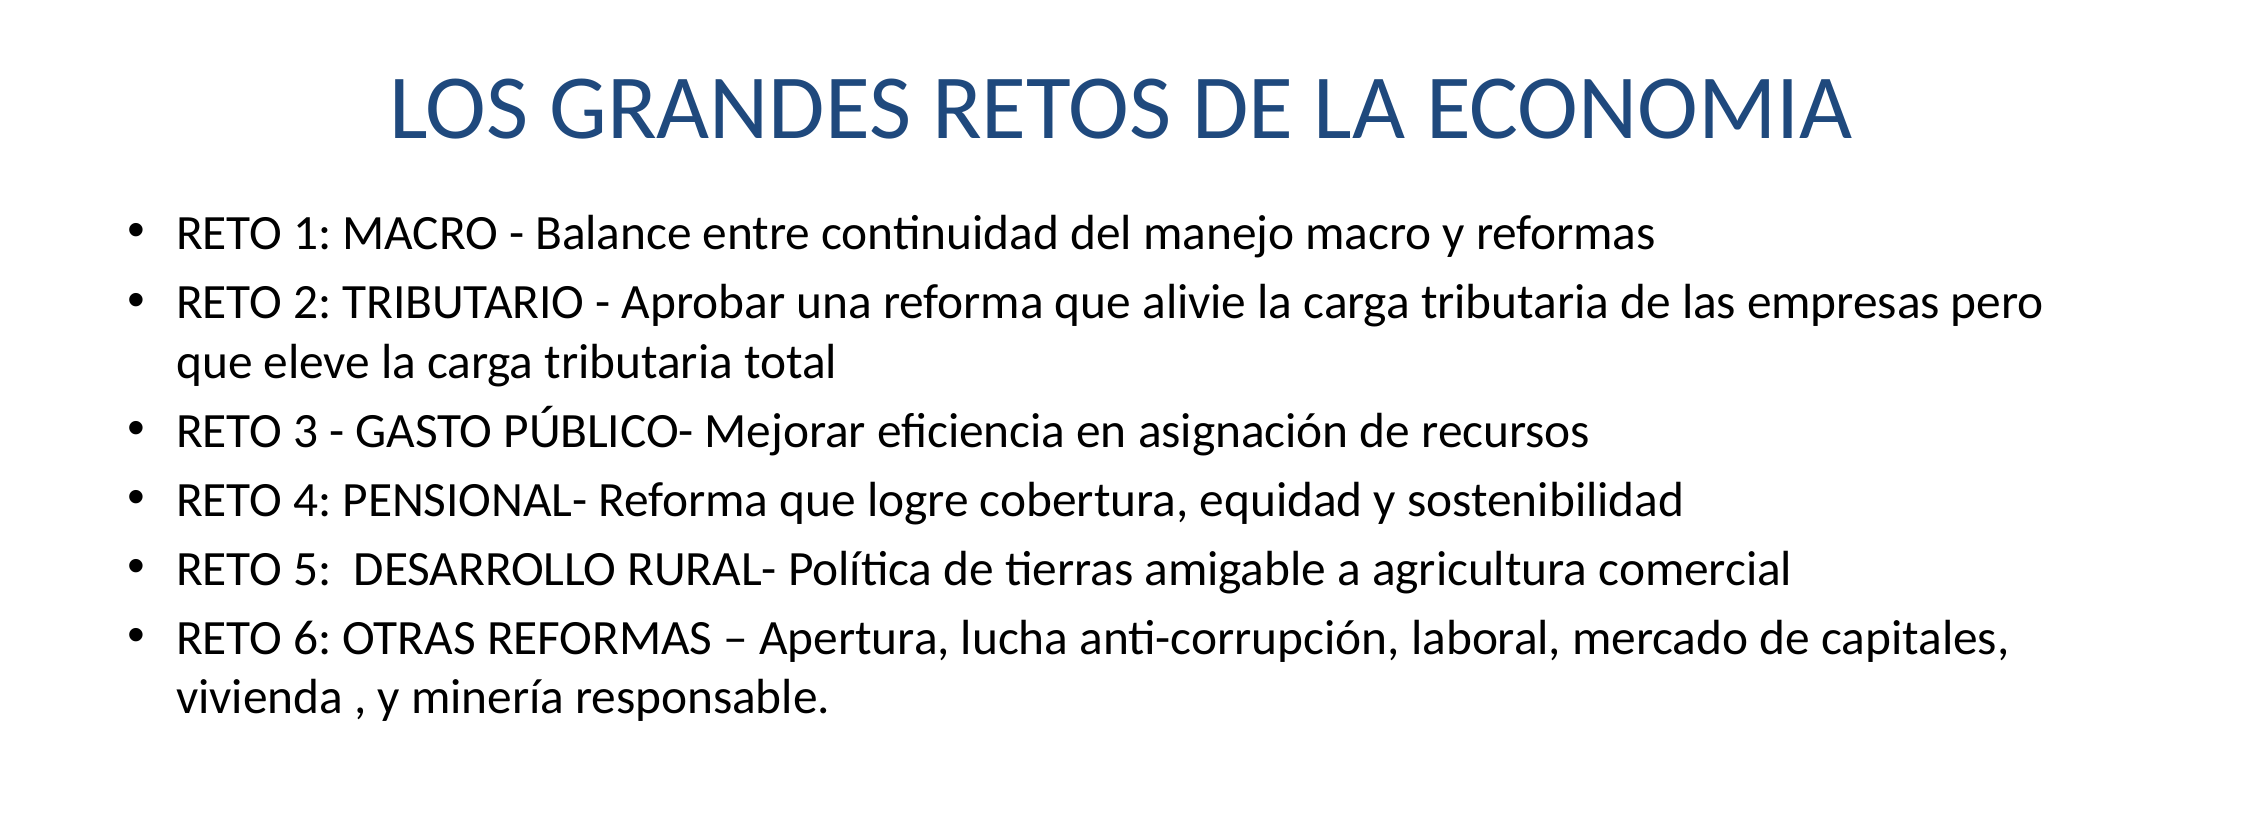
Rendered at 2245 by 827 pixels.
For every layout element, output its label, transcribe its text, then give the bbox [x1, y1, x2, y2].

list RETO 1: MACRO - Balance entre continuidad del manejo macro y reformas RETO 2: TRIBUTARIO - Aprobar una reforma que alivie la carga tributaria de las empresas pero que eleve la carga tributaria total RETO 3 - GASTO PÚBLICO- Mejorar eficiencia en asignación de recursos RETO 4: PENSIONAL- Reforma que logre cobertura, equidad y sostenibilidad RETO 5: DESARROLLO RURAL- Política de tierras amigable a agricultura comercial RETO 6: OTRAS REFORMAS – Apertura, lucha anti-corrupción, laboral, mercado de capitales, vivienda , y minería responsable. [112, 192, 2132, 739]
title LOS GRANDES RETOS DE LA ECONOMIA [112, 33, 2132, 171]
